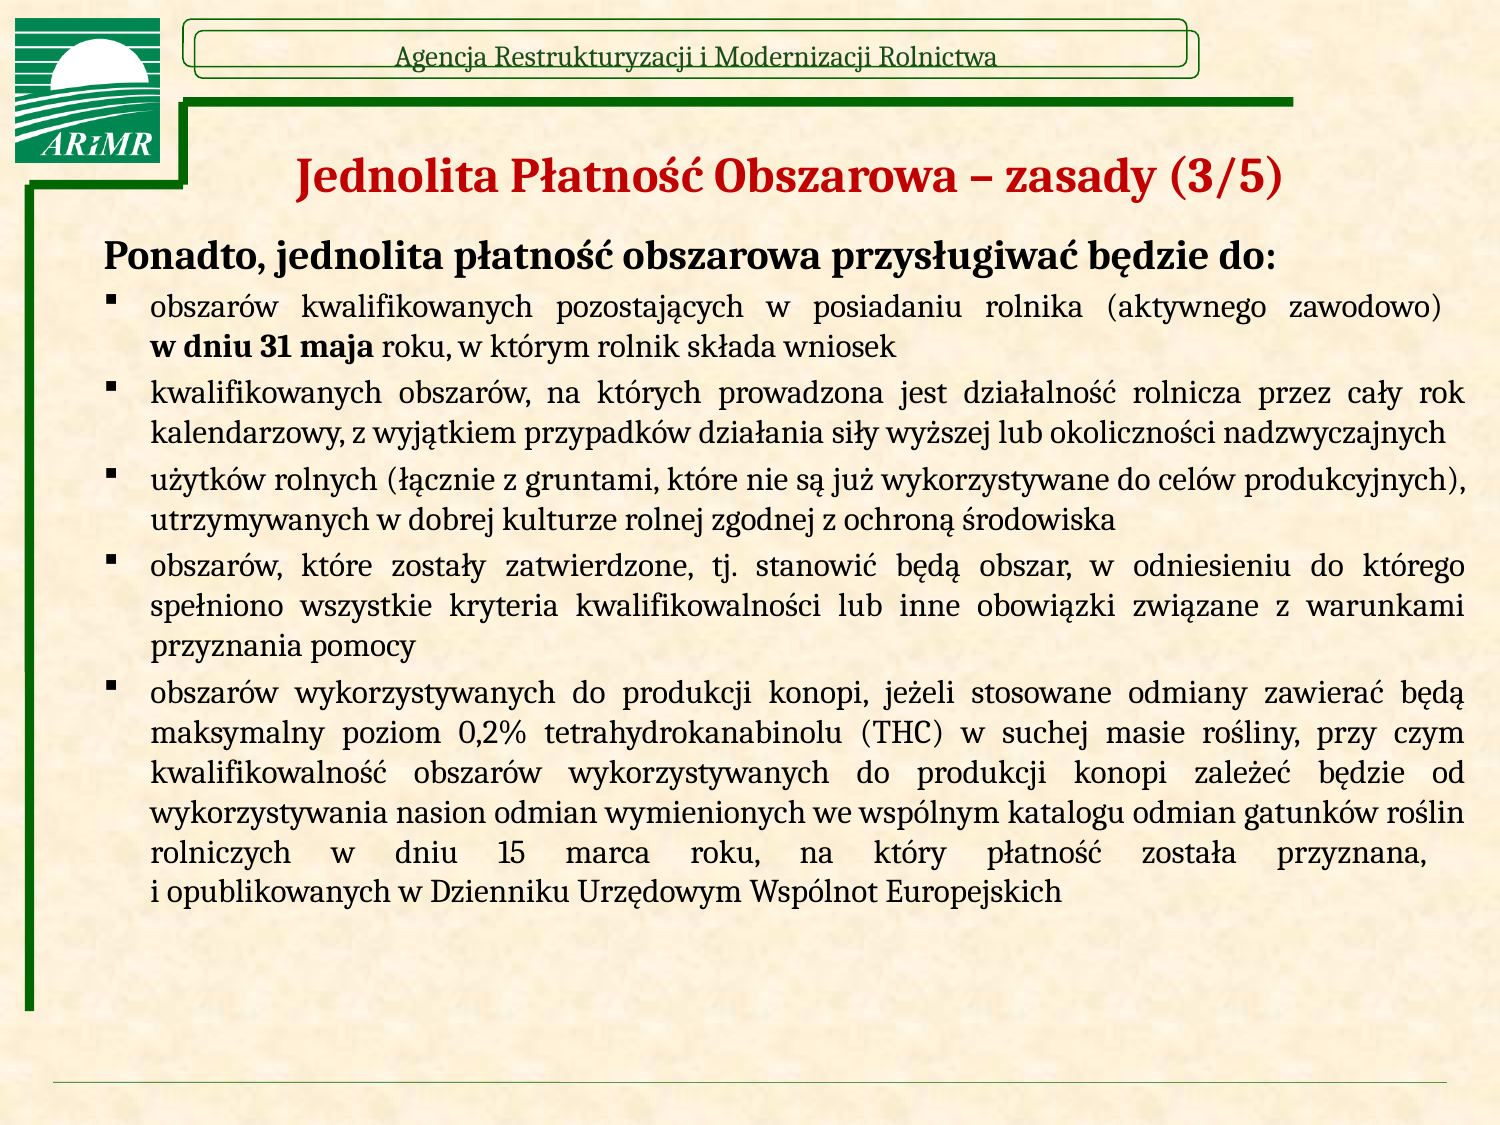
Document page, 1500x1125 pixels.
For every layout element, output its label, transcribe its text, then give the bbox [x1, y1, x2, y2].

subtitle Ponadto, jednolita płatność obszarowa przysługiwać będzie do: obszarów kwalifikowanych pozostających w posiadaniu rolnika (aktywnego zawodowo) w dniu 31 maja roku, w którym rolnik składa wniosek kwalifikowanych obszarów, na których prowadzona jest działalność rolnicza przez cały rok kalendarzowy, z wyjątkiem przypadków działania siły wyższej lub okoliczności nadzwyczajnych użytków rolnych (łącznie z gruntami, które nie są już wykorzystywane do celów produkcyjnych), utrzymywanych w dobrej kulturze rolnej zgodnej z ochroną środowiska obszarów, które zostały zatwierdzone, tj. stanowić będą obszar, w odniesieniu do którego spełniono wszystkie kryteria kwalifikowalności lub inne obowiązki związane z warunkami przyznania pomocy obszarów wykorzystywanych do produkcji konopi, jeżeli stosowane odmiany zawierać będą maksymalny poziom 0,2% tetrahydrokanabinolu (THC) w suchej masie rośliny, przy czym kwalifikowalność obszarów wykorzystywanych do produkcji konopi zależeć będzie od wykorzystywania nasion odmian wymienionych we wspólnym katalogu odmian gatunków roślin rolniczych w dniu 15 marca roku, na który płatność została przyznana, i opublikowanych w Dzienniku Urzędowym Wspólnot Europejskich [88, 219, 1483, 1059]
picture [0, 0, 1500, 1125]
title Jednolita Płatność Obszarowa – zasady (3/5) [194, 113, 1388, 219]
